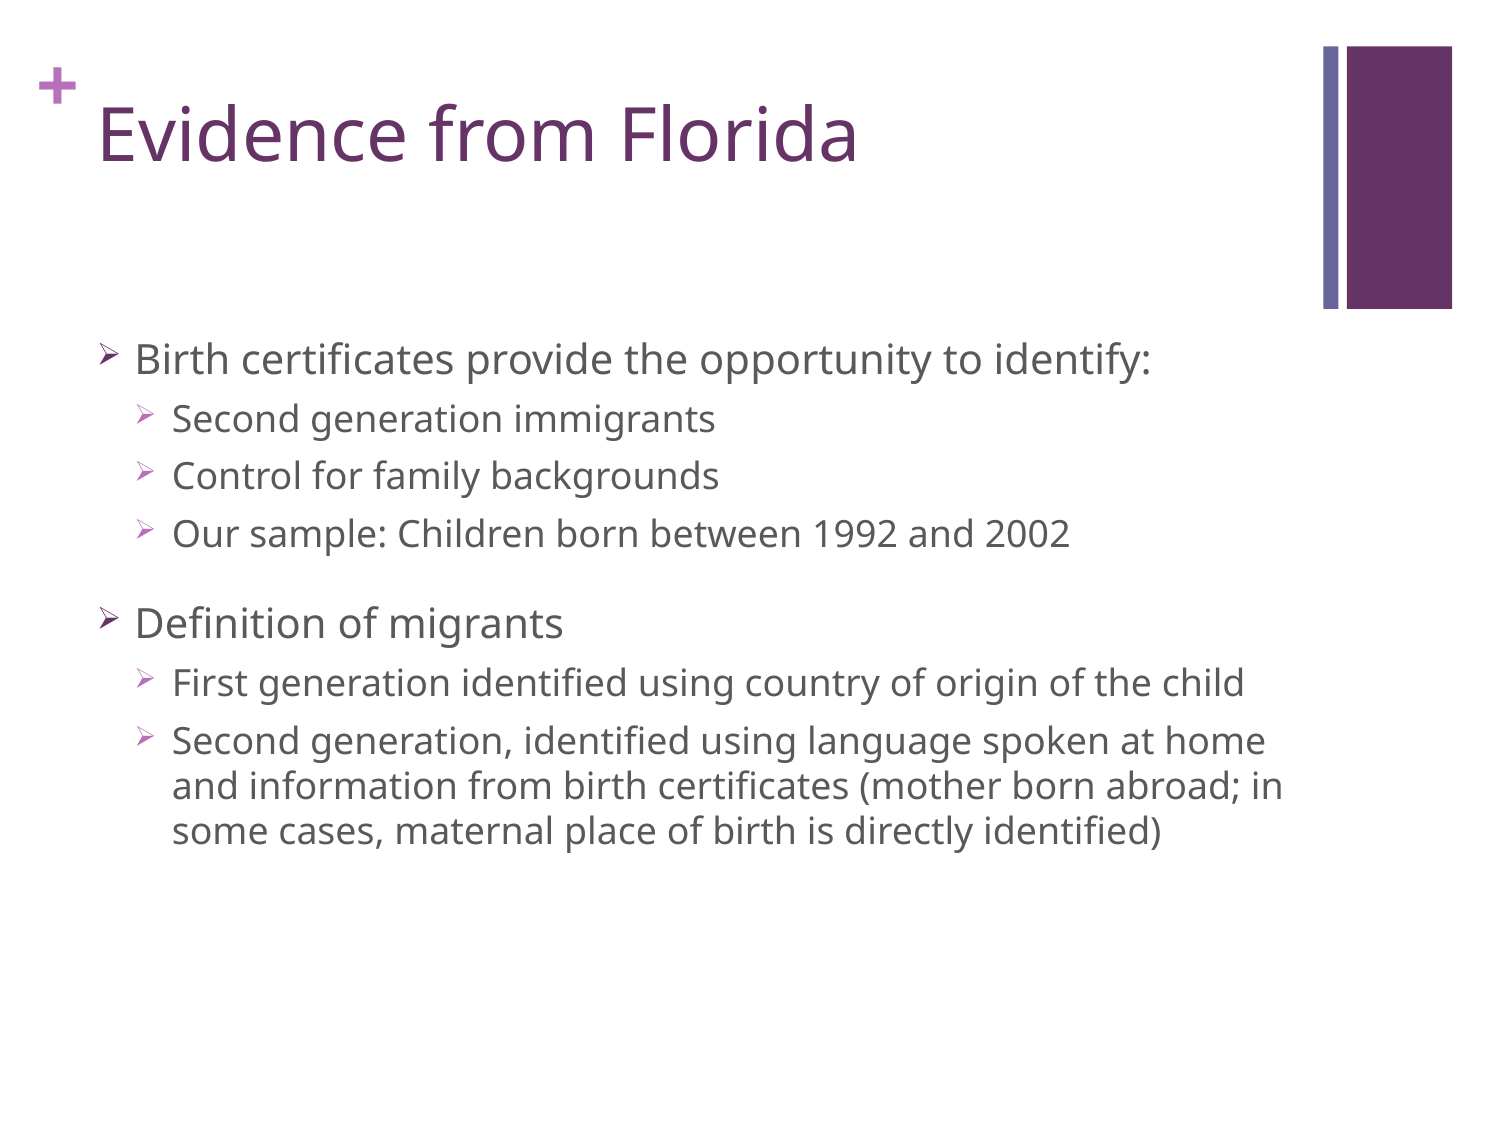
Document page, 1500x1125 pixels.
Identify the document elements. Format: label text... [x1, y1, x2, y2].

list Birth certificates provide the opportunity to identify: Second generation immigrants Control for family backgrounds Our sample: Children born between 1992 and 2002 Definition of migrants First generation identified using country of origin of the child Second generation, identified using language spoken at home and information from birth certificates (mother born abroad; in some cases, maternal place of birth is directly identified) [81, 324, 1322, 1005]
title Evidence from Florida [81, 79, 1322, 263]
